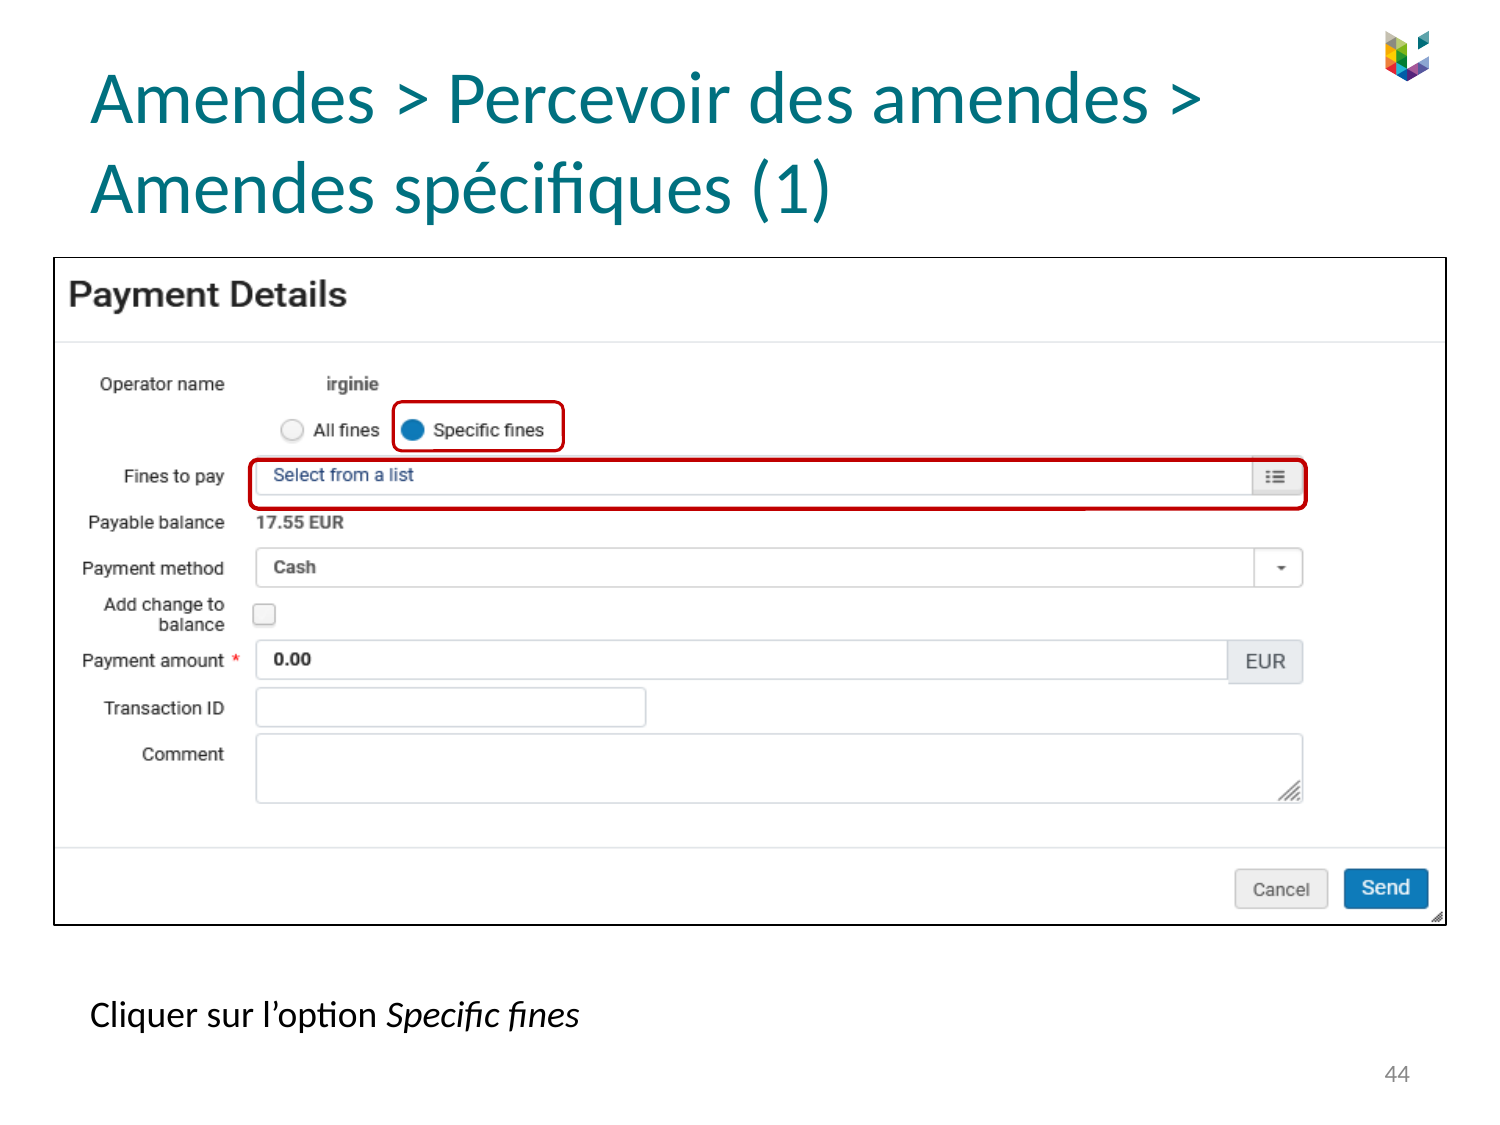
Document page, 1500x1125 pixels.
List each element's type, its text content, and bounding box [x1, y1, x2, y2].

text_box Amendes > Percevoir des amendes > Amendes spécifiques (1) [74, 80, 1425, 198]
picture [54, 257, 1446, 925]
text_box Cliquer sur l’option Specific fines [75, 982, 1425, 1043]
slide_number 44 [1074, 1042, 1425, 1103]
picture [1366, 11, 1448, 101]
